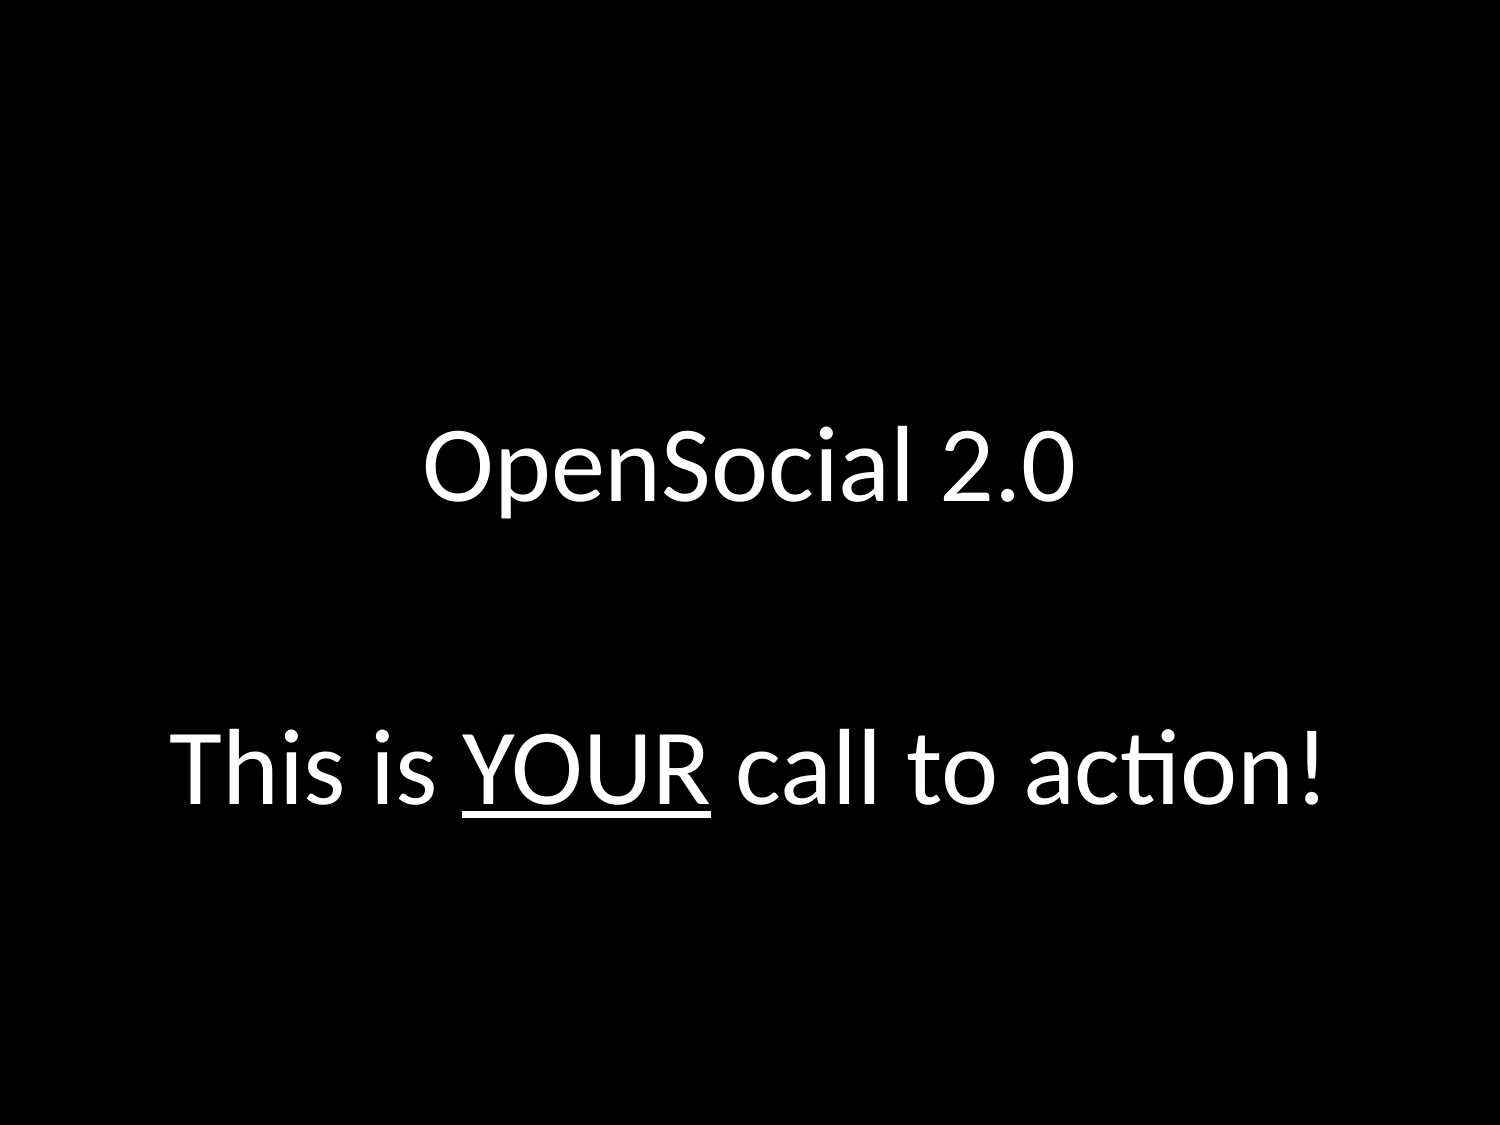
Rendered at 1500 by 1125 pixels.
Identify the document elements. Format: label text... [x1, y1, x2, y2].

list OpenSocial 2.0 This is YOUR call to action! [75, 385, 1425, 906]
